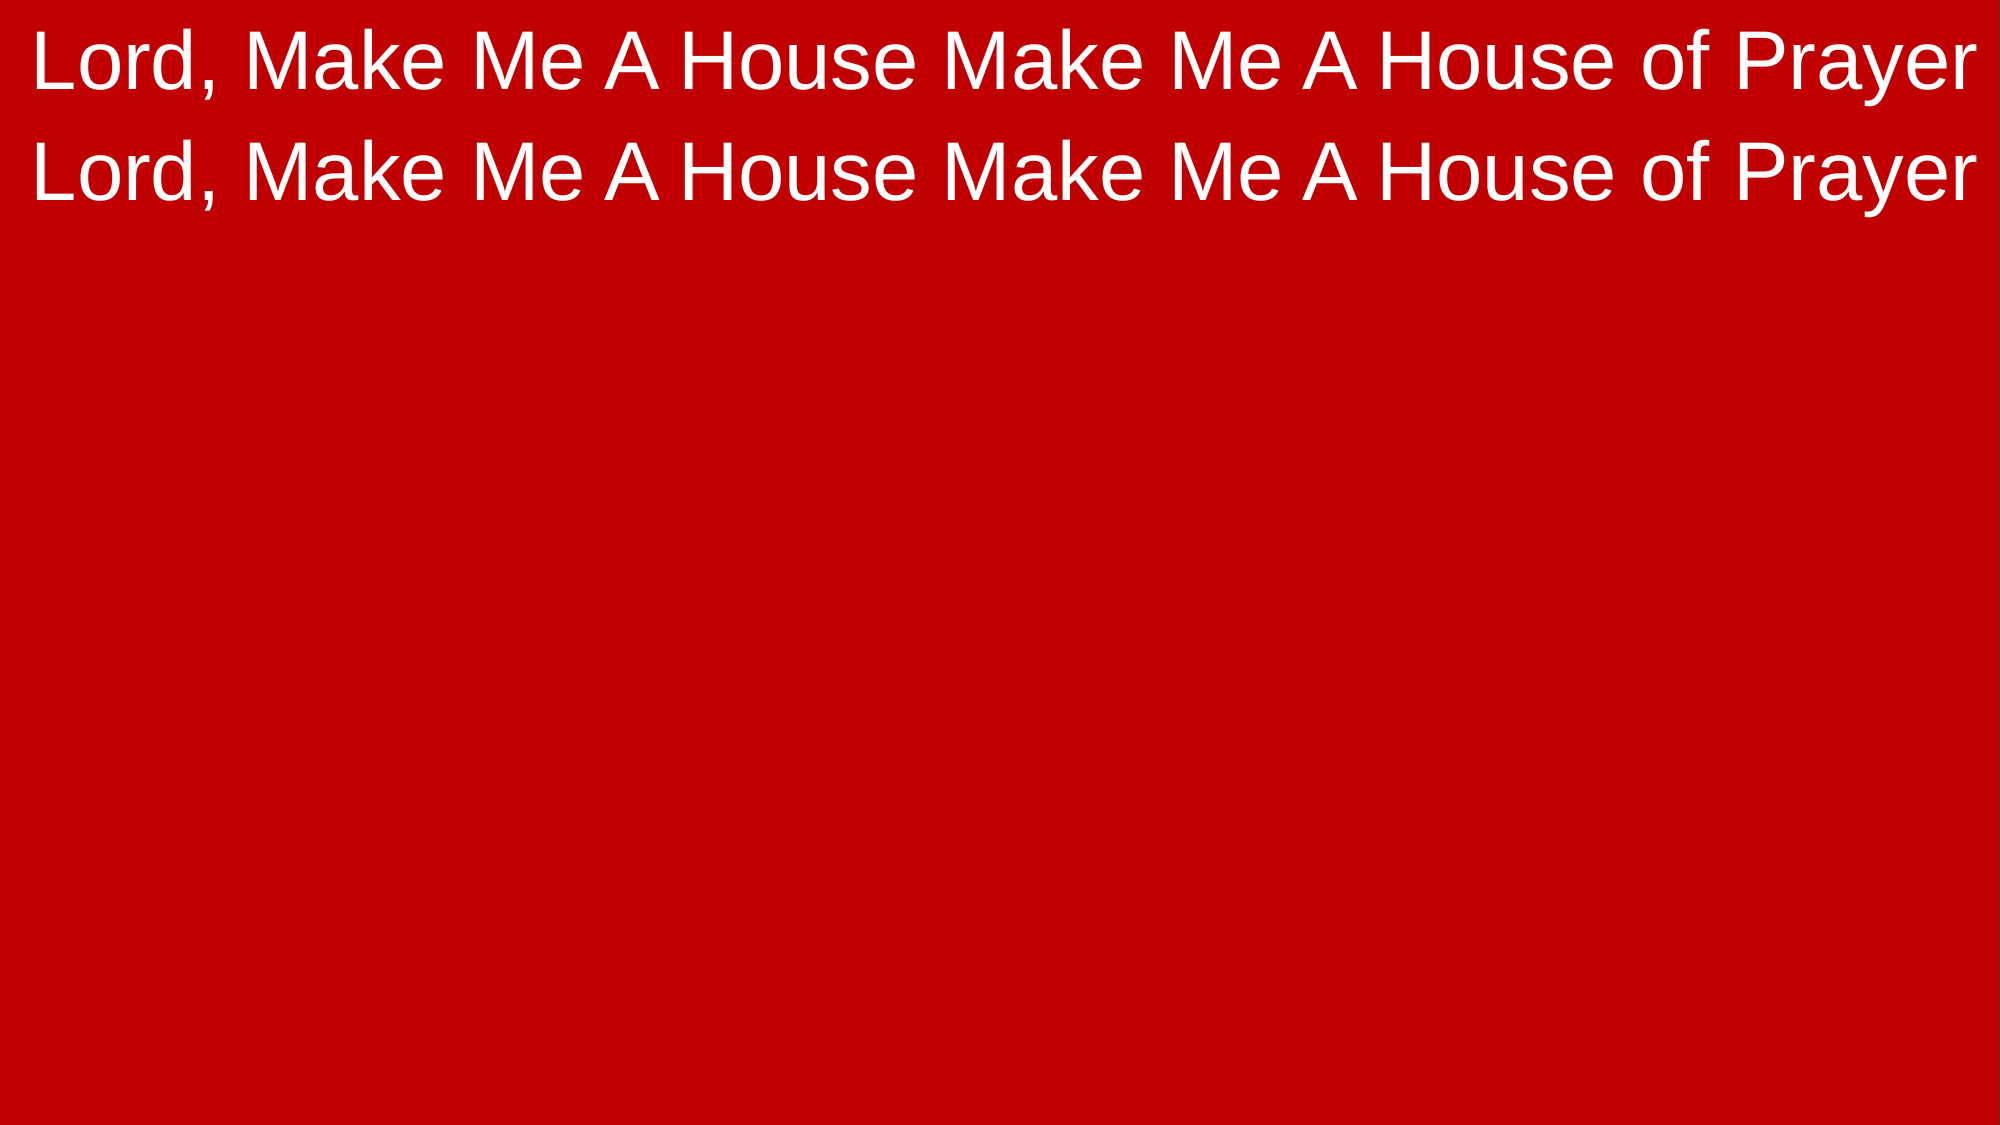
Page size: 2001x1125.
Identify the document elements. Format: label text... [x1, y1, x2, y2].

list Lord, Make Me A House Make Me A House of Prayer Lord, Make Me A House Make Me A House of Prayer [10, 9, 2000, 784]
